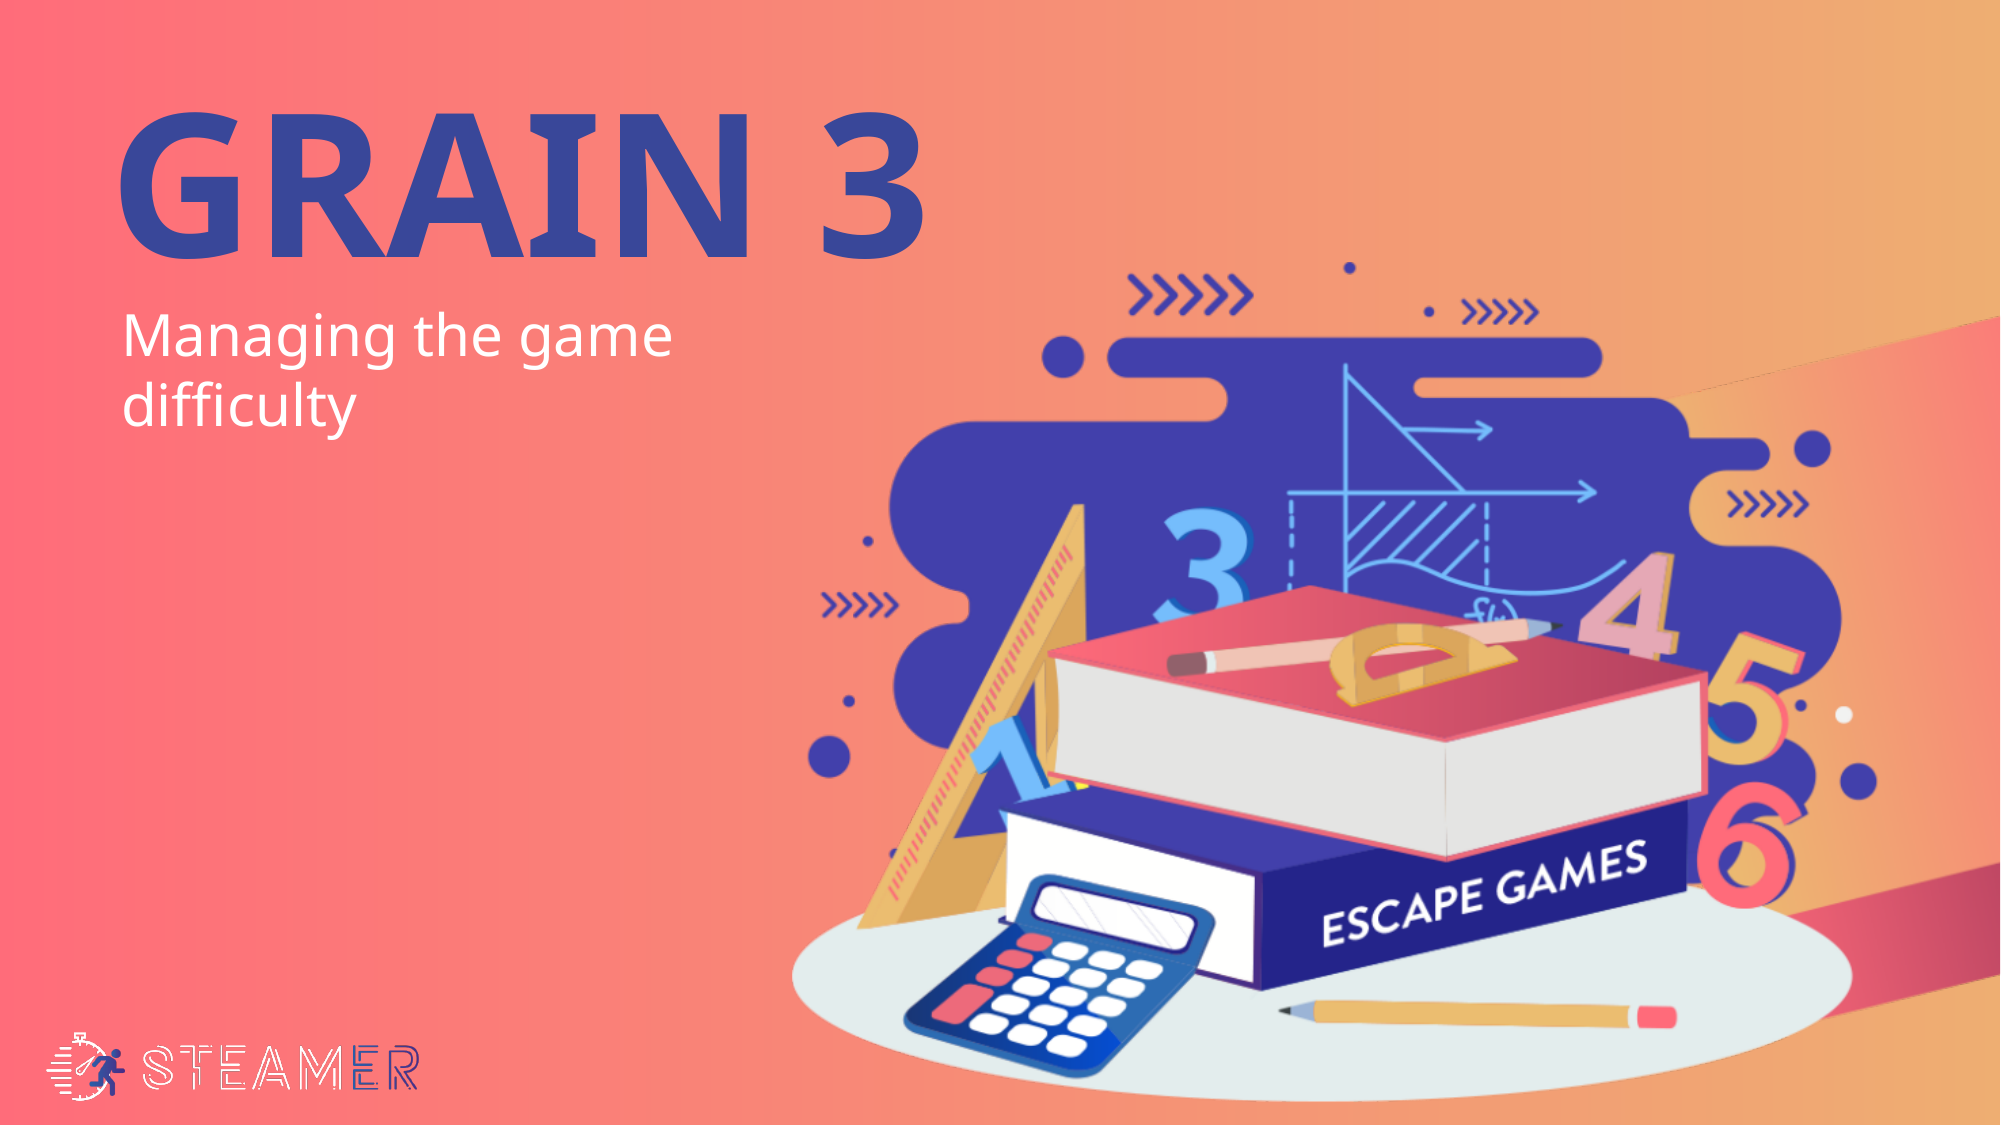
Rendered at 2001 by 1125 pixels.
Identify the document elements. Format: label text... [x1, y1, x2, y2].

text_box GRAIN 3 [94, 49, 1180, 305]
picture [791, 261, 2001, 1103]
text_box Managing the game difficulty [106, 290, 933, 445]
picture [0, 977, 467, 1125]
